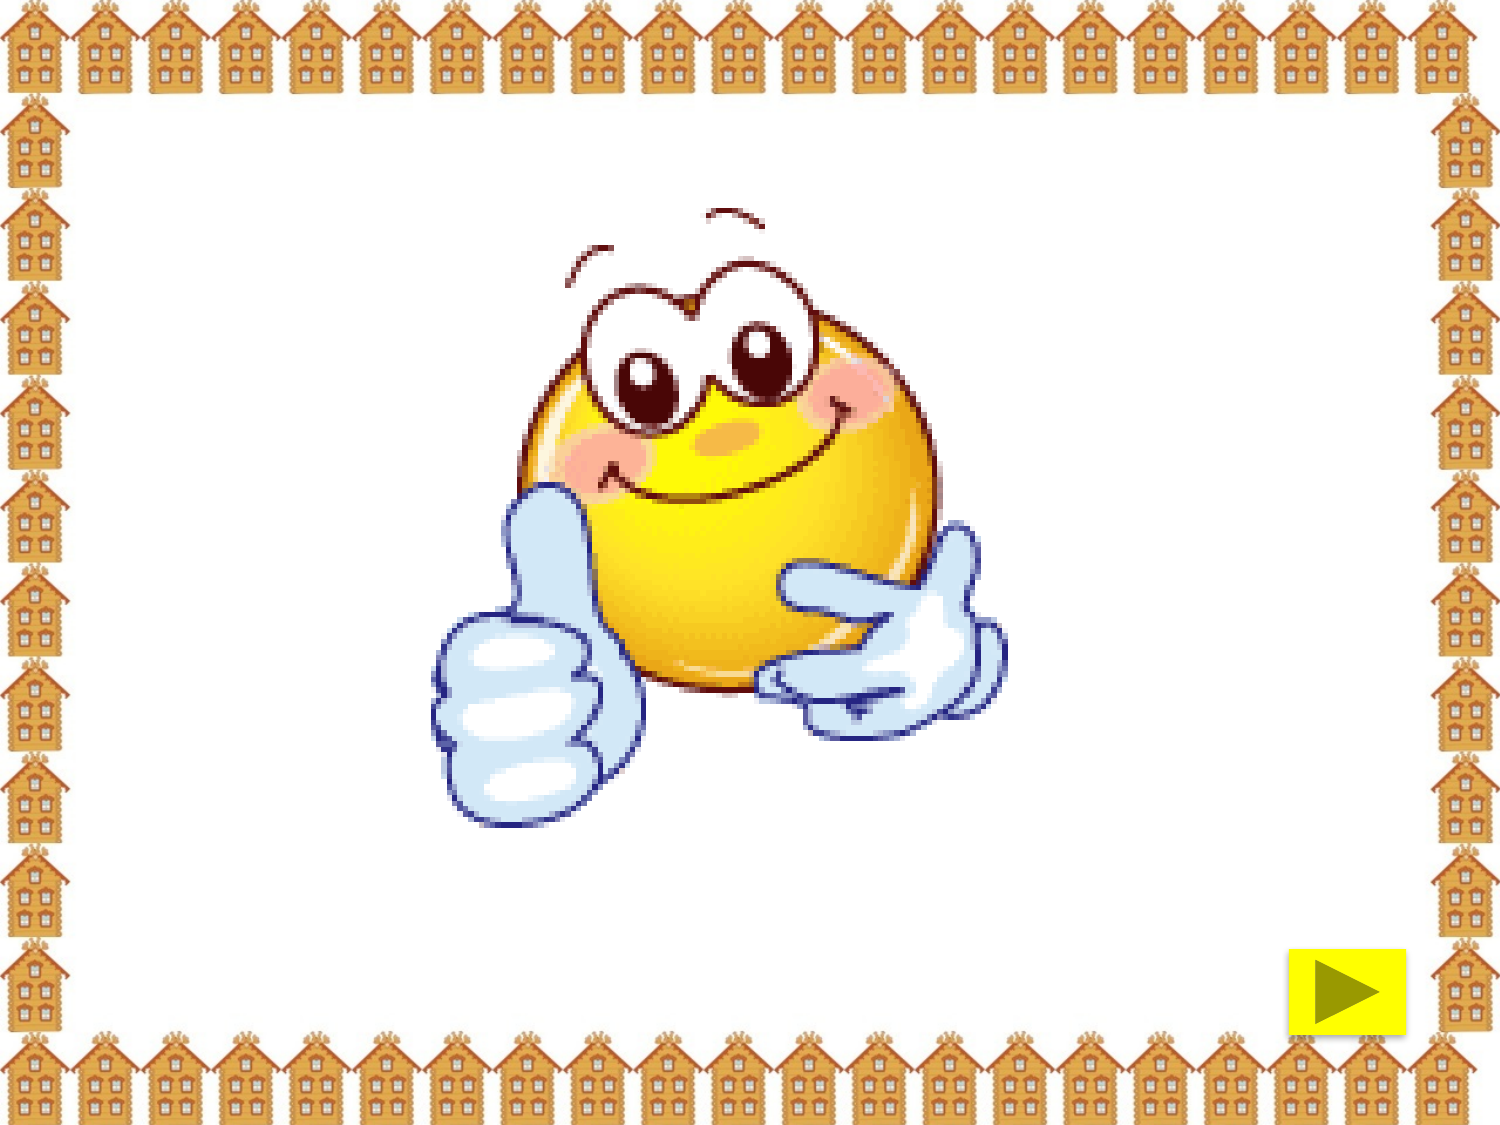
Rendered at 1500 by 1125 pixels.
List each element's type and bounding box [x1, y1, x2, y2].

picture [0, 0, 1500, 1125]
text_box [1288, 949, 1407, 1035]
